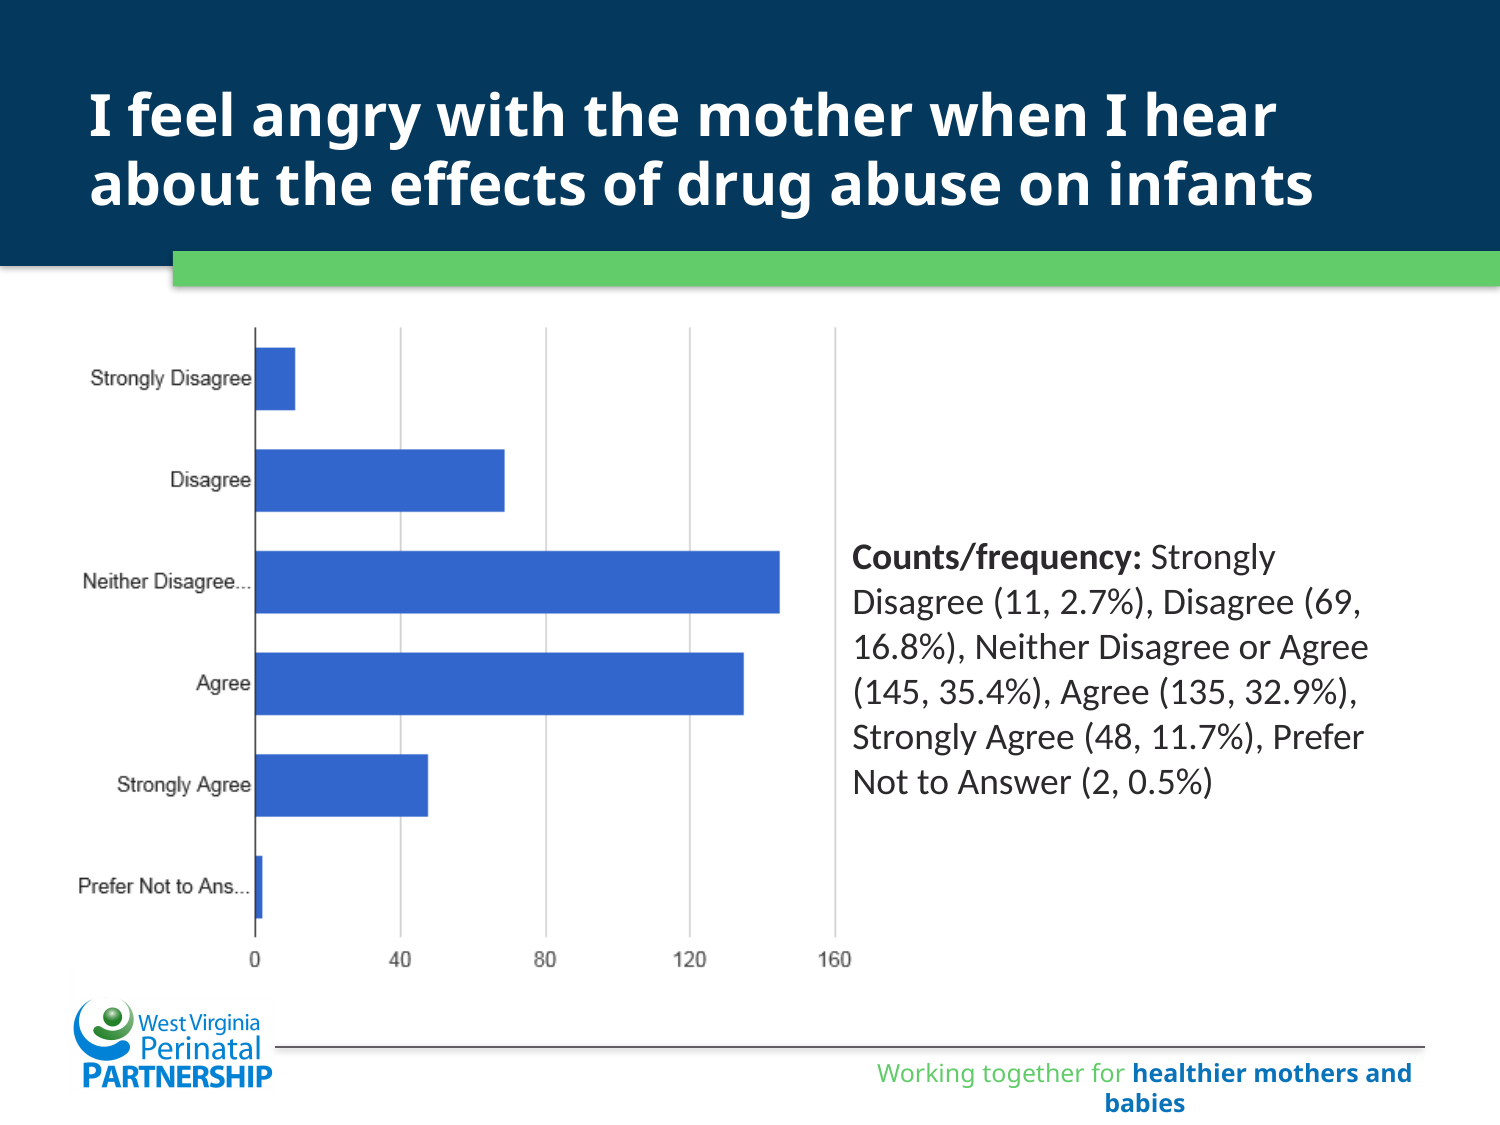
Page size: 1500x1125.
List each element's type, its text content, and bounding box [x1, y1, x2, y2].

title I feel angry with the mother when I hear about the effects of drug abuse on infants [74, 44, 1425, 226]
text_box Counts/frequency: Strongly Disagree (11, 2.7%), Disagree (69, 16.8%), Neither Disagree or Agree (145, 35.4%), Agree (135, 32.9%), Strongly Agree (48, 11.7%), Prefer Not to Answer (2, 0.5%) [1016, 524, 1425, 810]
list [74, 312, 1013, 1001]
picture [68, 965, 276, 1094]
